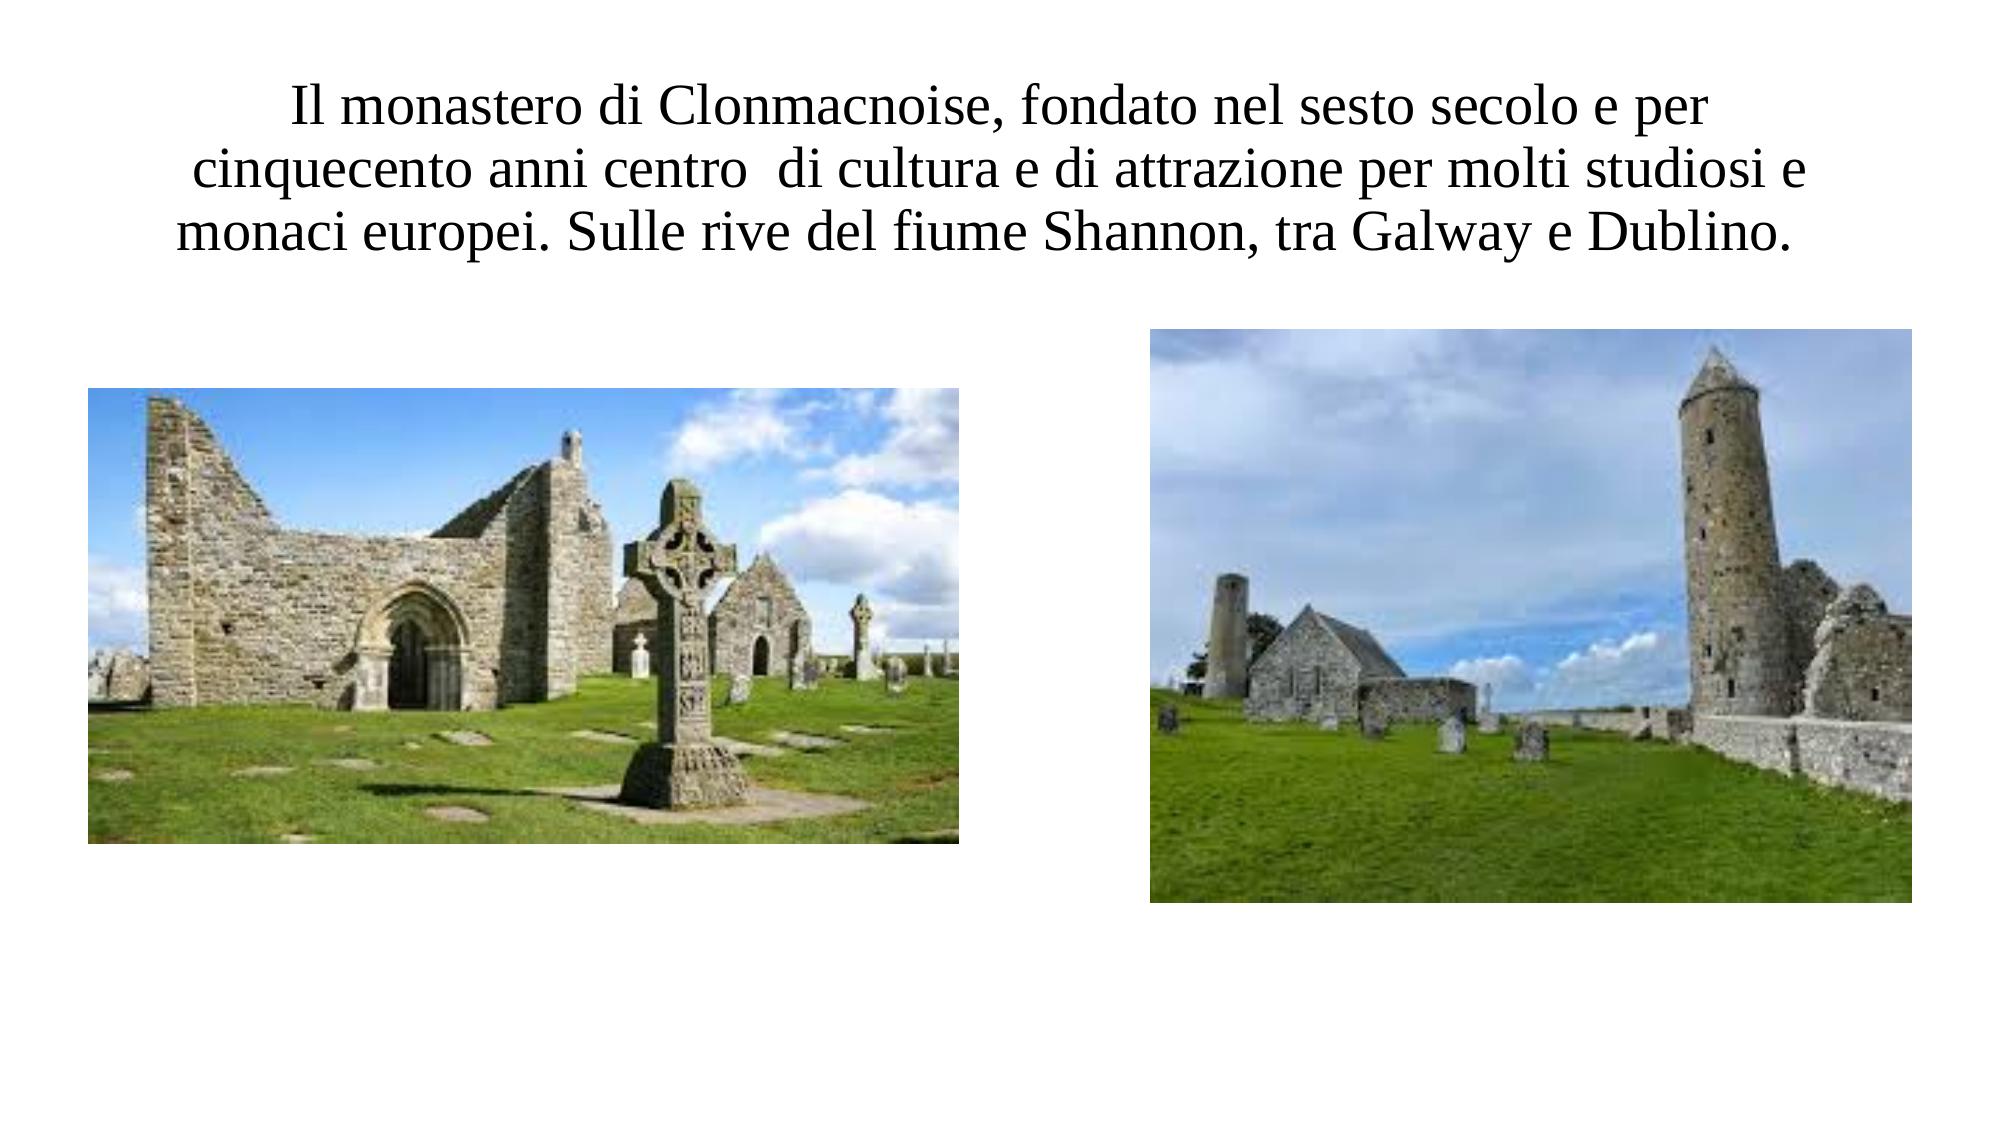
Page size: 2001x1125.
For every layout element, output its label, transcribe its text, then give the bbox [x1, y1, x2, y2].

title Il monastero di Clonmacnoise, fondato nel sesto secolo e per cinquecento anni centro di cultura e di attrazione per molti studiosi e monaci europei. Sulle rive del fiume Shannon, tra Galway e Dublino. [137, 59, 1863, 278]
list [1150, 329, 1912, 903]
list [88, 388, 959, 844]
